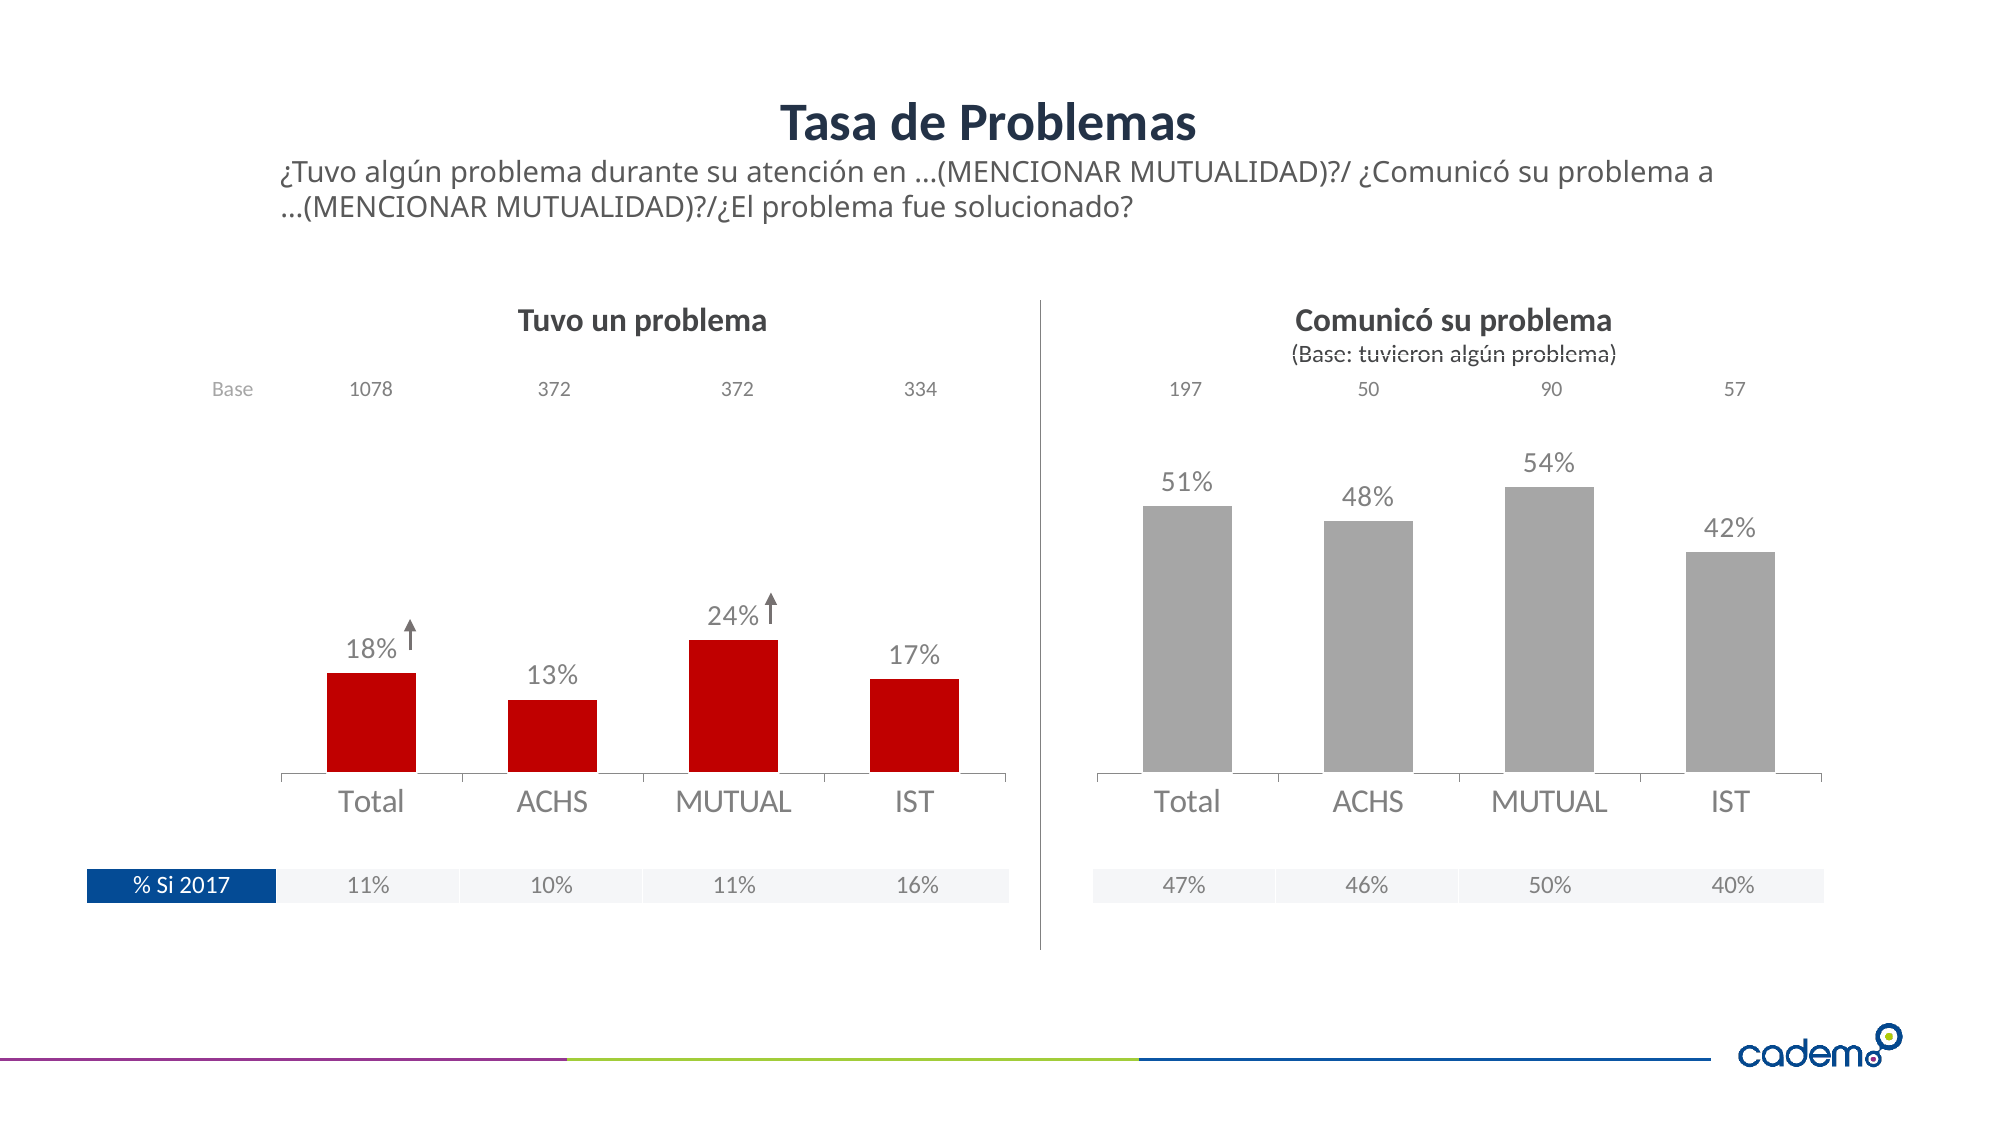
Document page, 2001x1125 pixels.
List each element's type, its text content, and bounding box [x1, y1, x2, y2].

title Tasa de Problemas [186, 80, 1805, 165]
table_header Base [186, 356, 260, 425]
chart [1076, 229, 1833, 989]
picture [1715, 996, 1925, 1070]
chart [260, 229, 1017, 989]
text_box ¿Tuvo algún problema durante su atención en …(MENCIONAR MUTUALIDAD)?/ ¿Comunicó su problema a …(MENCIONAR MUTUALIDAD)?/¿El problema fue solucionado? [265, 145, 1746, 231]
table_header % Si 2017 [87, 869, 260, 903]
